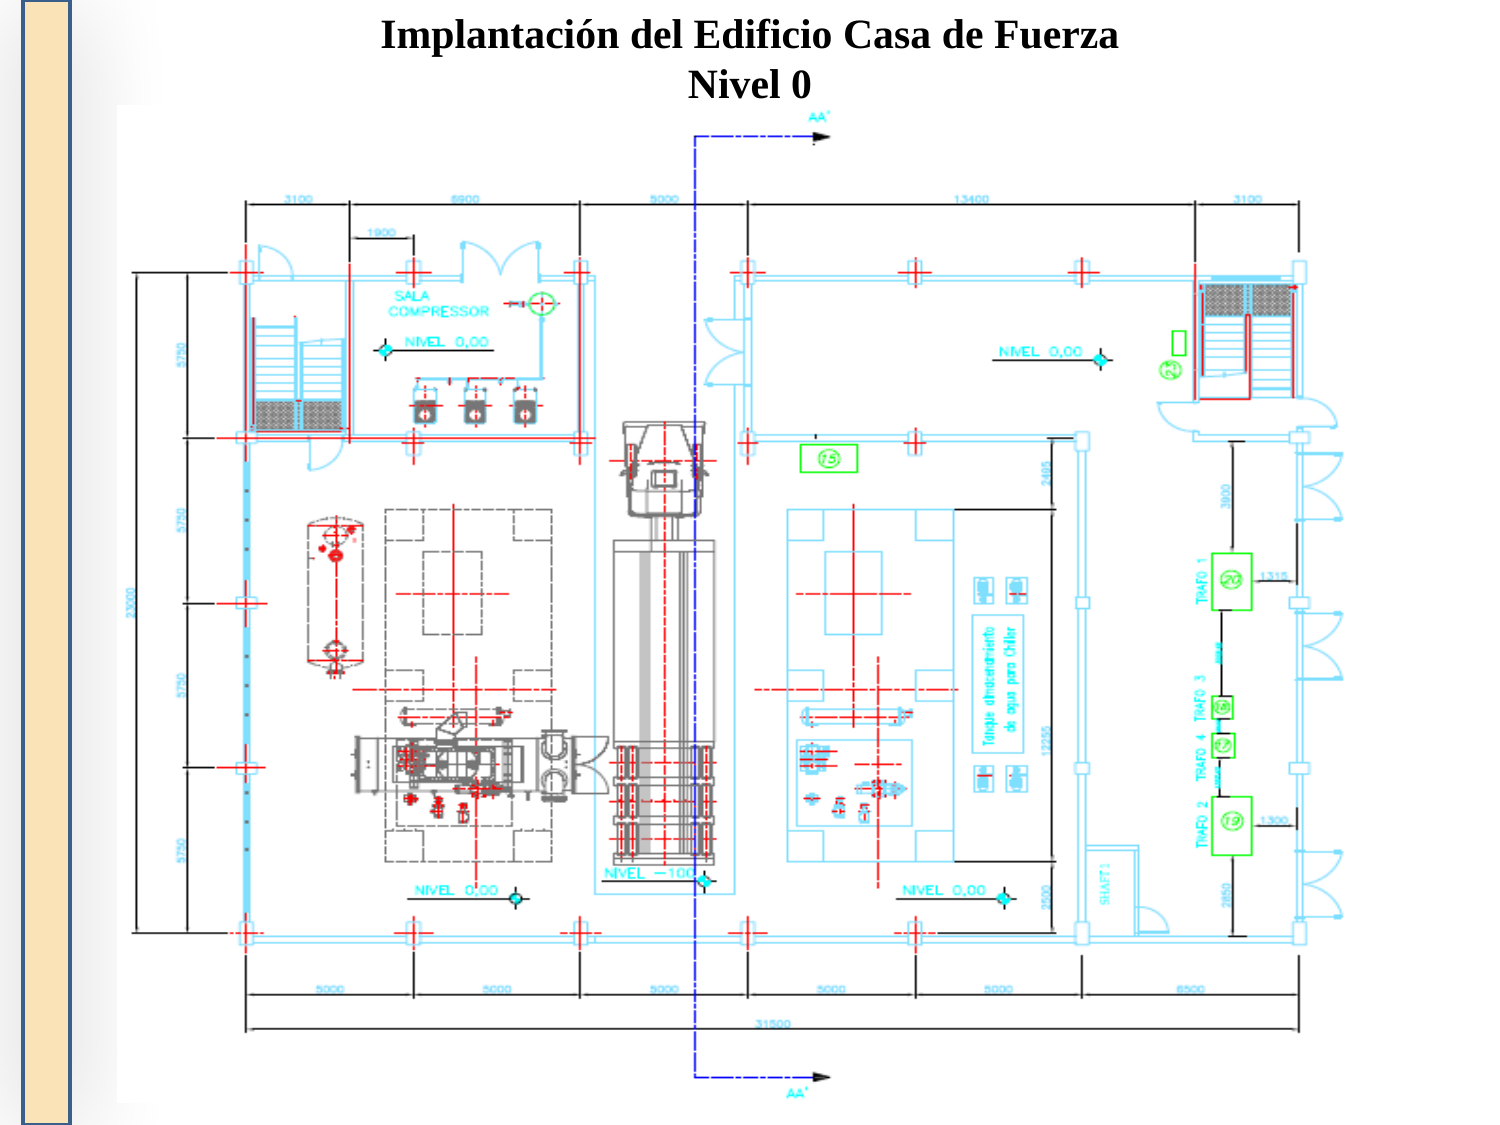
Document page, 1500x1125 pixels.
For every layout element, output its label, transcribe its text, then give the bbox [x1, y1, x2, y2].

picture [116, 105, 1372, 1103]
text_box [21, 0, 72, 1125]
text_box Implantación del Edificio Casa de Fuerza Nivel 0 [339, 0, 1161, 103]
